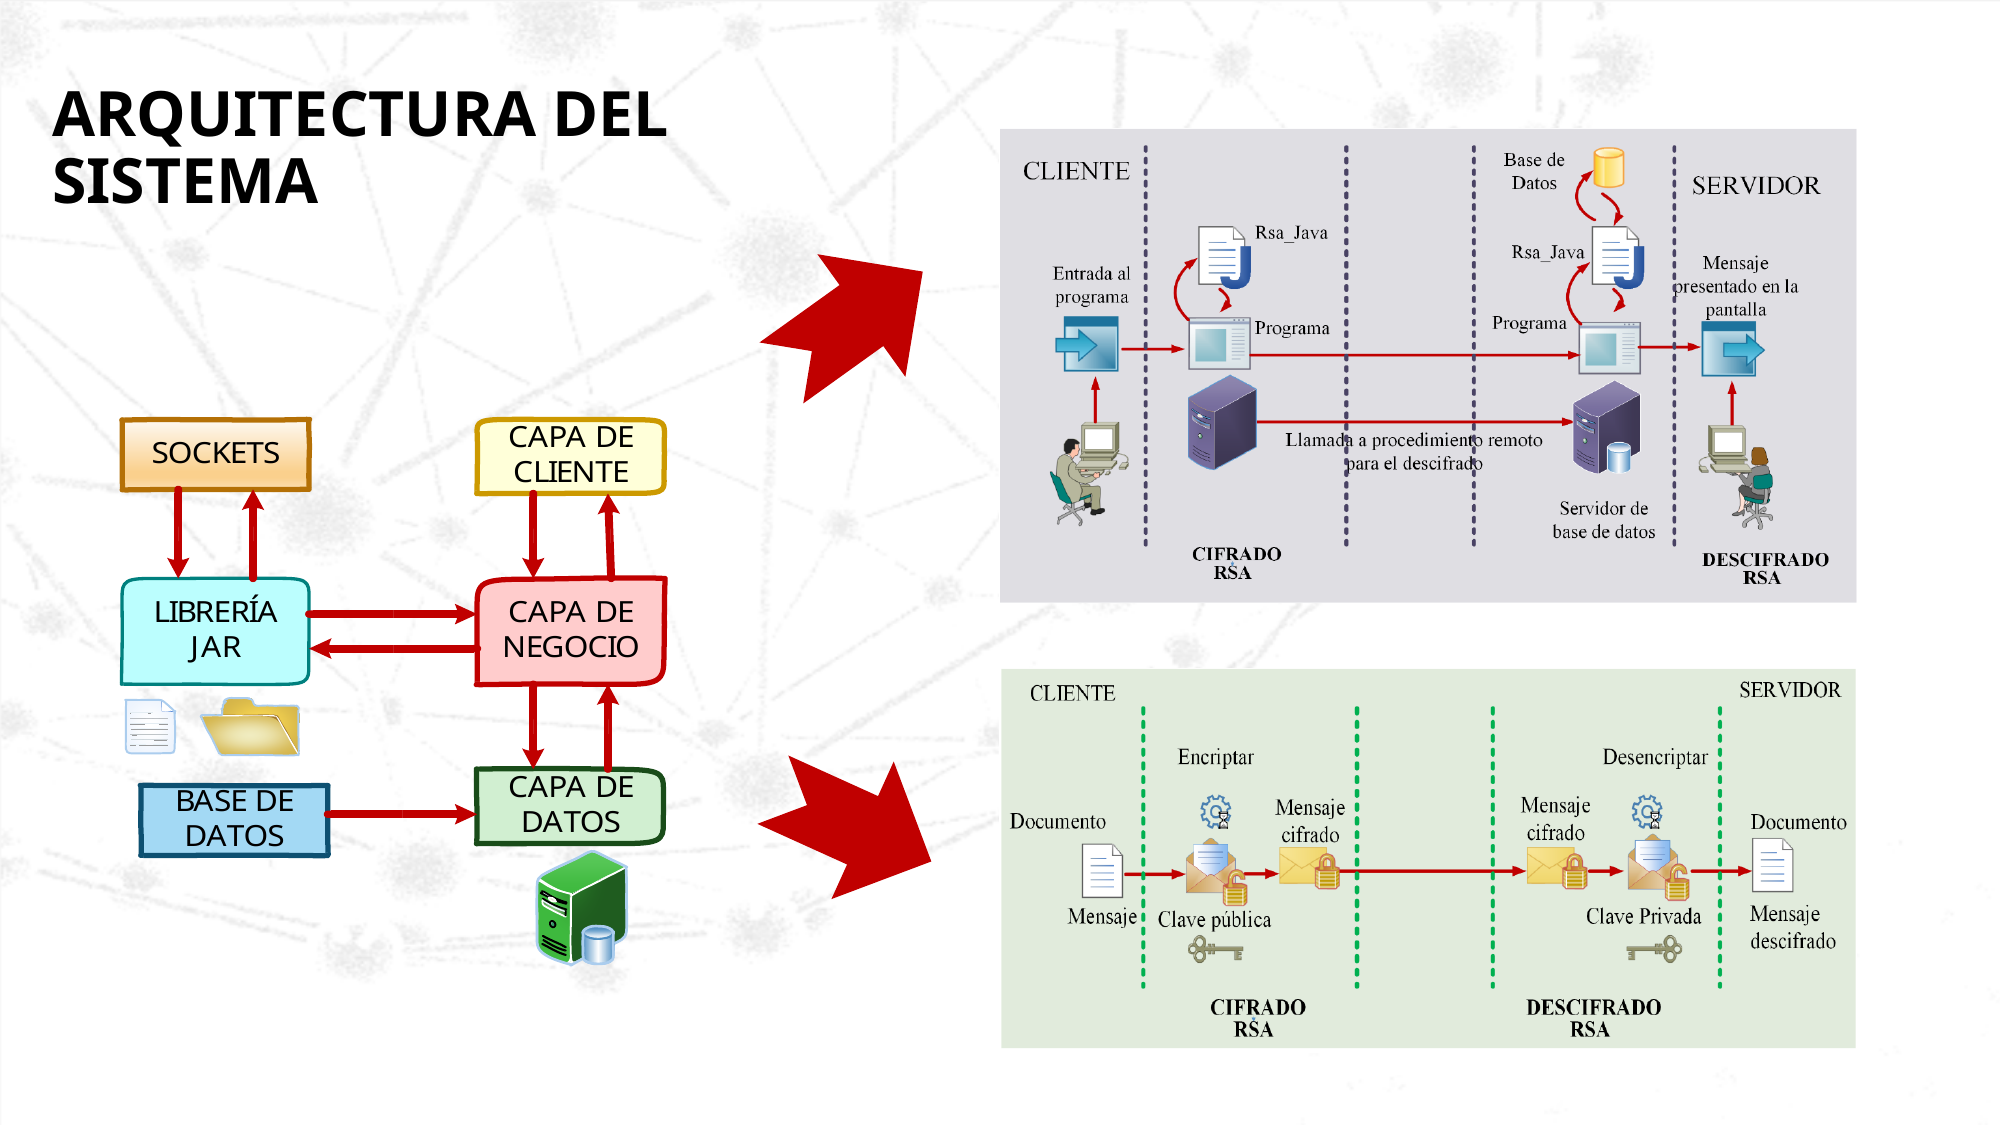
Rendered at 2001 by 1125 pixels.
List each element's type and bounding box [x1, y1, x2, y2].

picture [0, 0, 2000, 1125]
text_box [117, 256, 818, 993]
